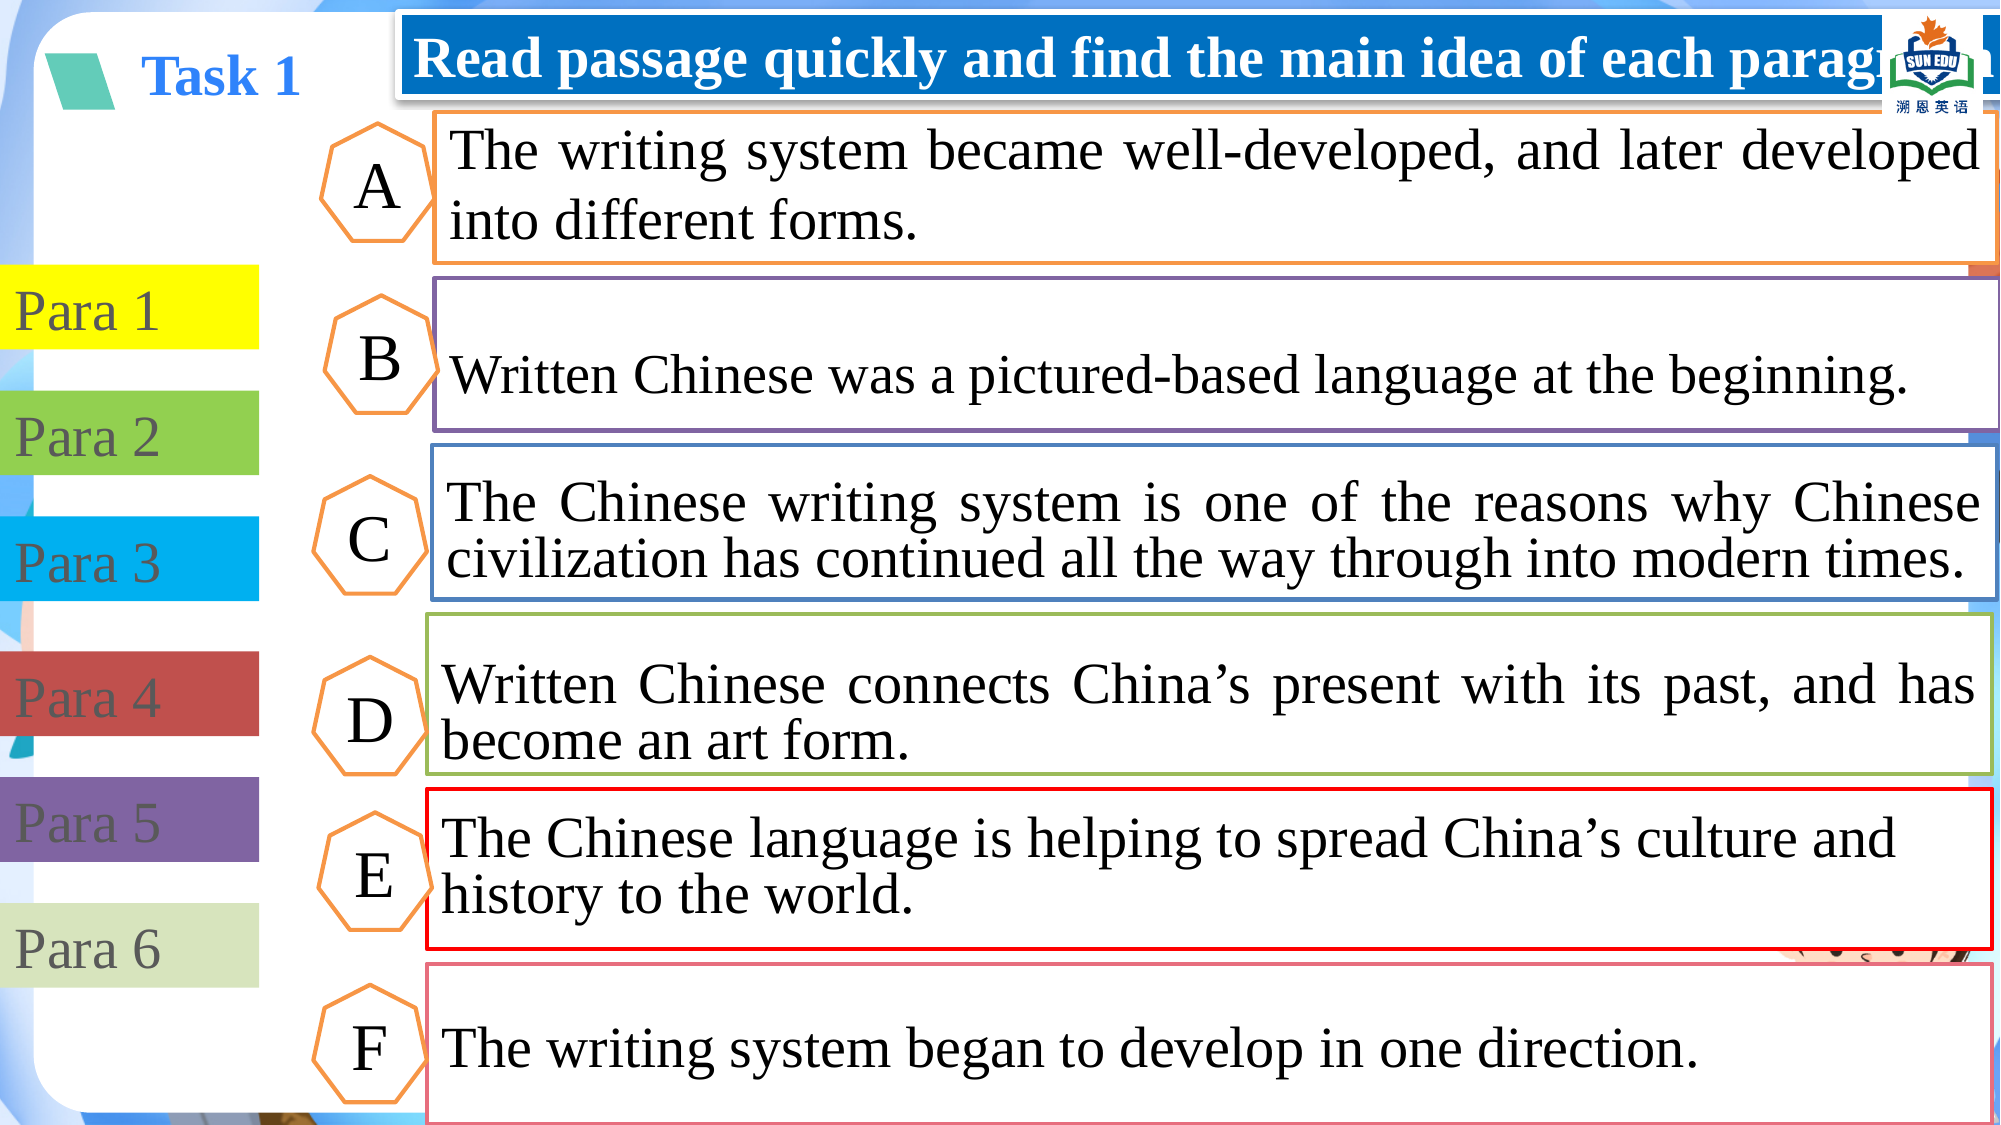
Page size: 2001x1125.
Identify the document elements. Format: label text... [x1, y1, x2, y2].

picture [1700, 433, 2001, 1125]
text_box Read passage quickly and find the main idea of each paragraph [395, 9, 2000, 100]
text_box The Chinese writing system is one of the reasons why Chinese civilization has continued all the way through into modern times. [430, 443, 1999, 602]
picture [1882, 13, 2000, 276]
text_box Written Chinese was a pictured-based language at the beginning. [432, 276, 2000, 433]
text_box The writing system became well-developed, and later developed into different forms. [432, 110, 1999, 265]
text_box A [318, 121, 437, 243]
text_box Task 1 [126, 29, 439, 115]
text_box E [316, 810, 435, 932]
text_box F [311, 982, 429, 1105]
text_box D [311, 654, 429, 777]
text_box Written Chinese connects China’s present with its past, and has become an art form. [425, 612, 1994, 776]
picture [0, 0, 2000, 264]
text_box The Chinese language is helping to spread China’s culture and history to the world. [425, 787, 1994, 951]
text_box B [322, 293, 441, 415]
text_box The writing system began to develop in one direction. [425, 962, 1994, 1125]
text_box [0, 264, 260, 989]
picture [0, 989, 425, 1125]
text_box C [311, 474, 429, 596]
